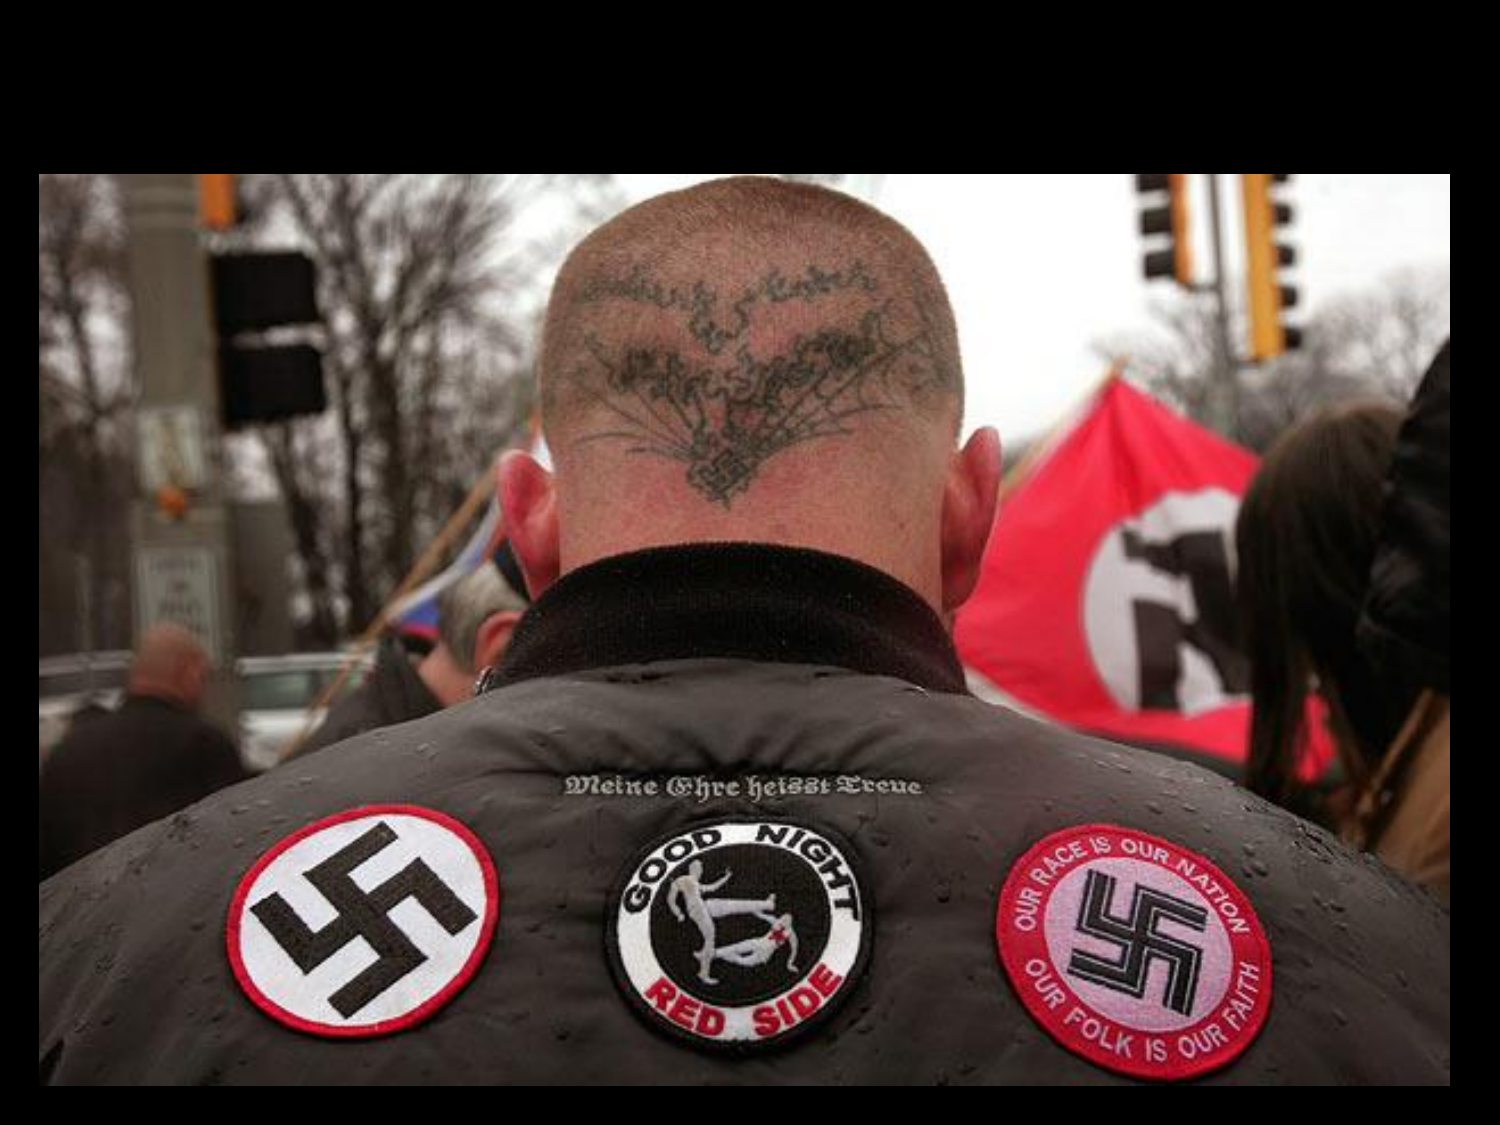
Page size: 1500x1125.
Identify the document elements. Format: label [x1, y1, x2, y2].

list [38, 174, 1451, 1086]
